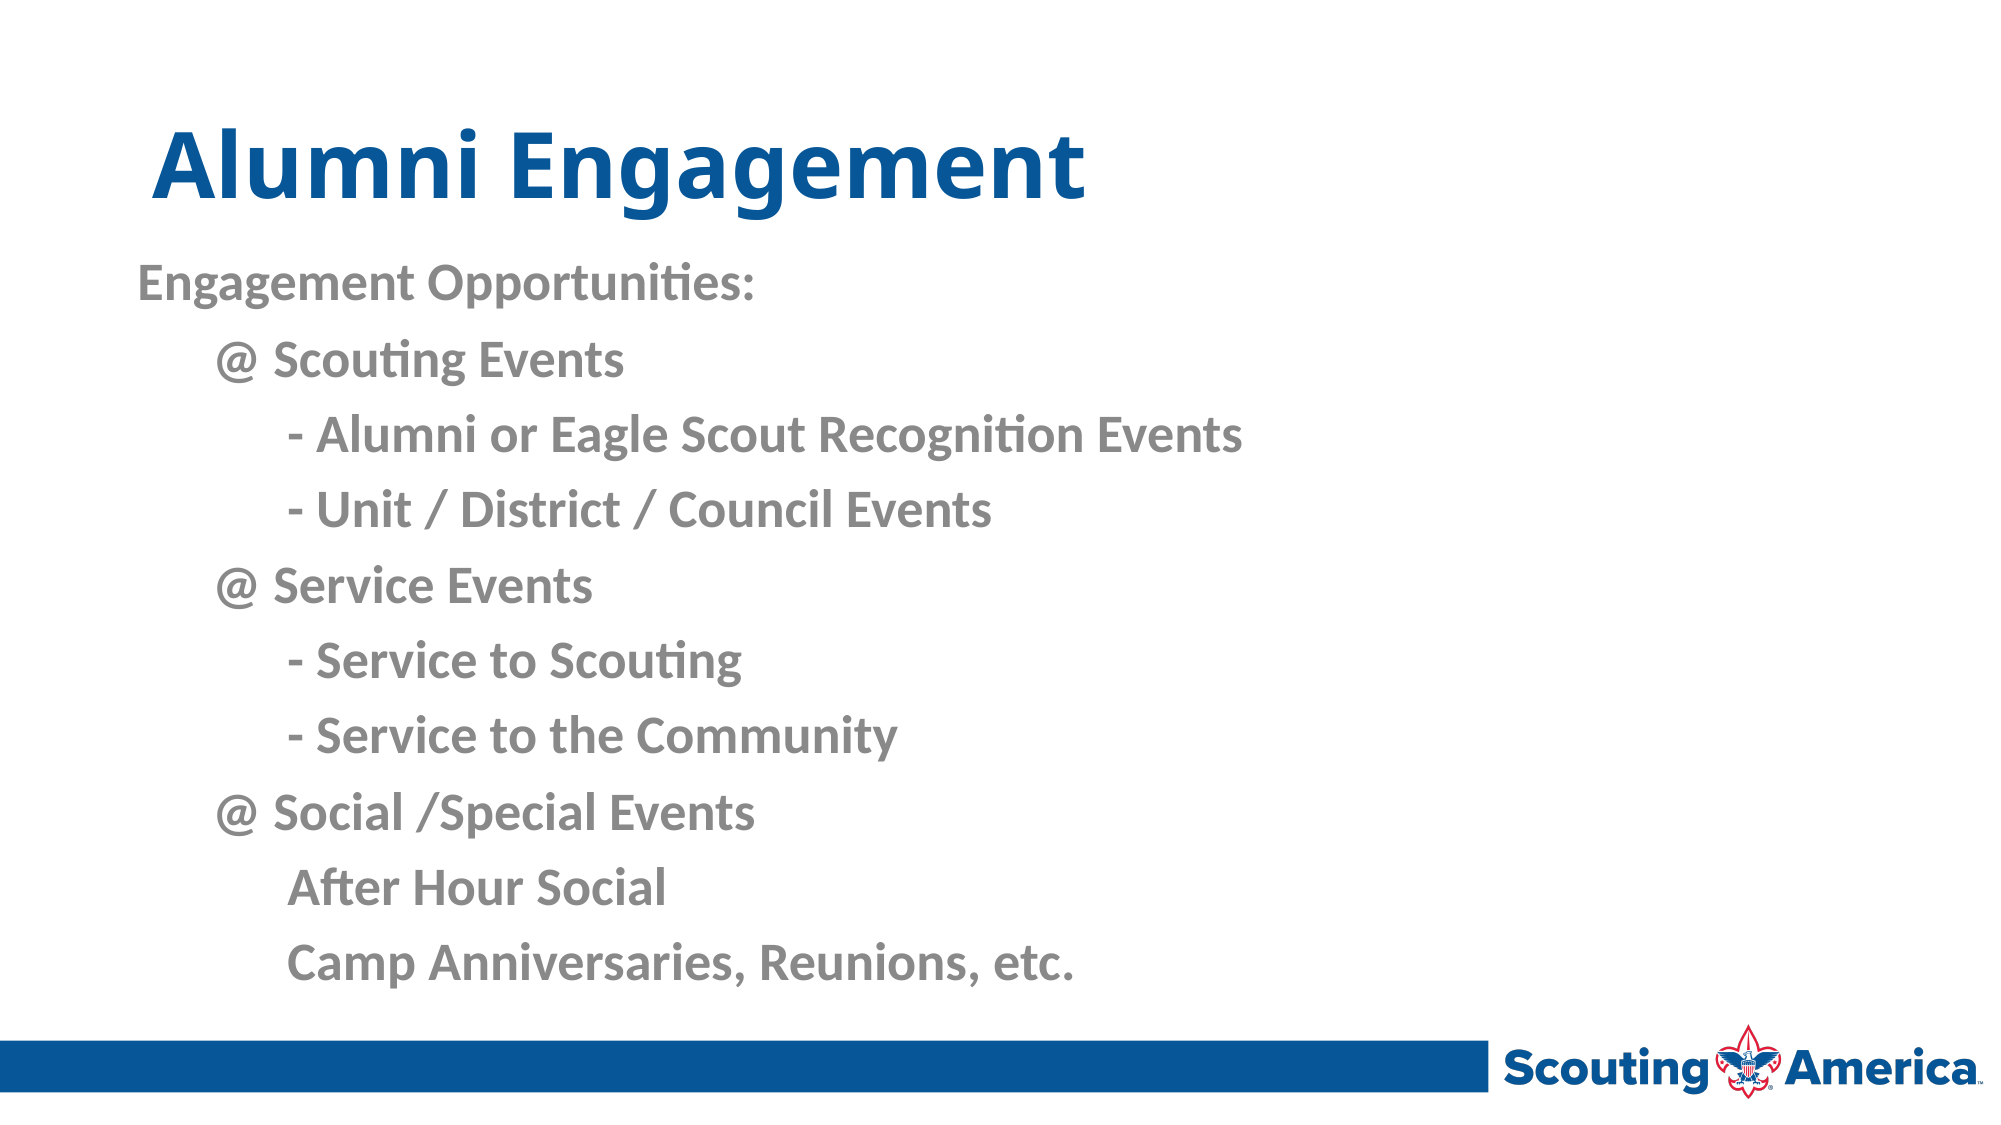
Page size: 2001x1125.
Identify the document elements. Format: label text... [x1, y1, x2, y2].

title Alumni Engagement [137, 59, 1863, 239]
text_box Engagement Opportunities: @ Scouting Events - Alumni or Eagle Scout Recognition Events - Unit / District / Council Events @ Service Events - Service to Scouting - Service to the Community @ Social /Special Events After Hour Social Camp Anniversaries, Reunions, etc. [122, 239, 1863, 999]
picture [1504, 1024, 1984, 1099]
